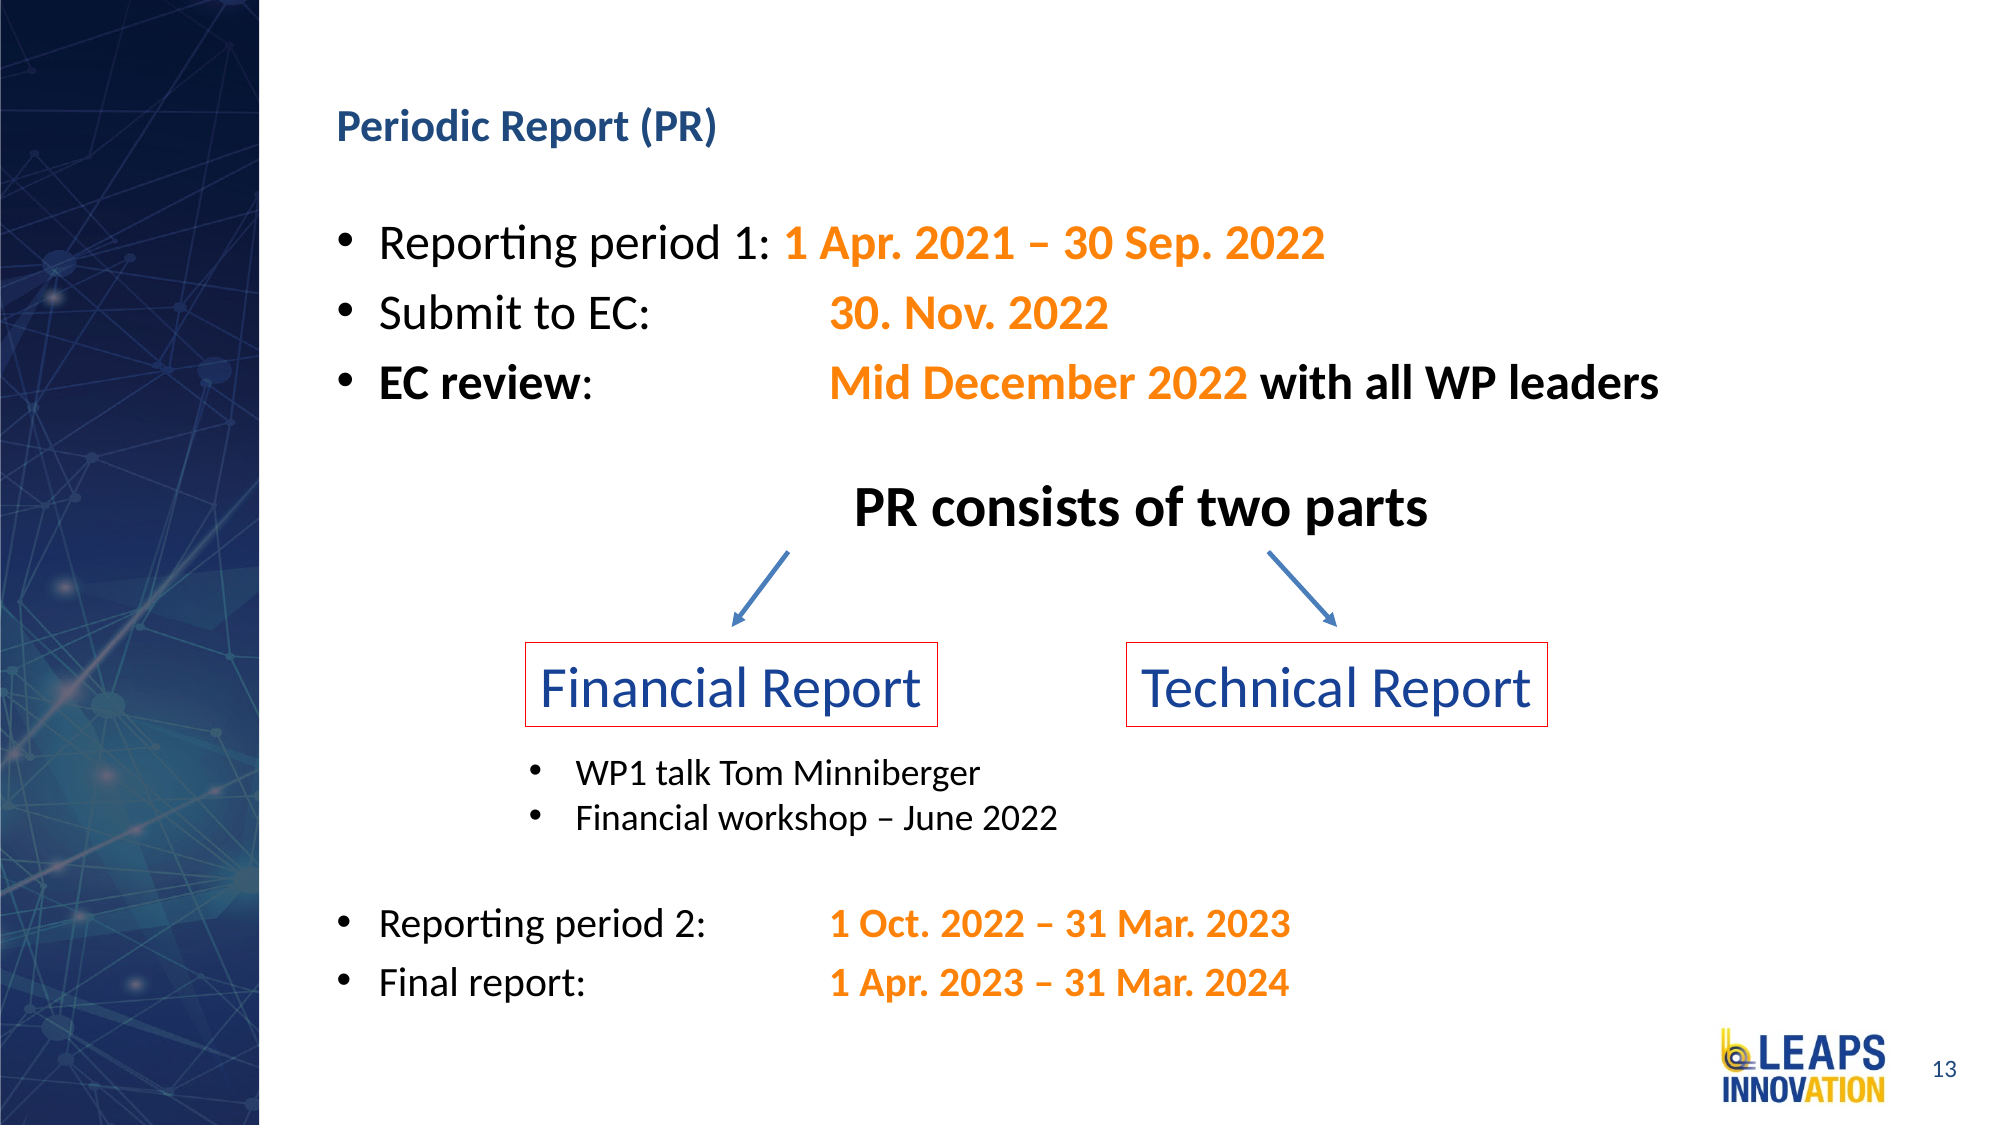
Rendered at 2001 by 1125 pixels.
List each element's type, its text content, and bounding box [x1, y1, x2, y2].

title Periodic Report (PR) [321, 59, 1863, 187]
list Reporting period 1: 1 Apr. 2021 – 30 Sep. 2022 Submit to EC: 30. Nov. 2022 EC review: Mid December 2022 with all WP leaders PR consists of two parts Reporting period 2: 1 Oct. 2022 – 31 Mar. 2023 Final report: 1 Apr. 2023 – 31 Mar. 2024 [321, 202, 1876, 1083]
picture [1711, 1020, 1900, 1110]
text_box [731, 551, 789, 628]
slide_number 13 [1916, 1045, 2000, 1106]
text_box Technical Report [1126, 642, 1548, 727]
picture [0, 0, 260, 1125]
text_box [1268, 551, 1338, 628]
text_box WP1 talk Tom Minniberger Financial workshop – June 2022 [514, 740, 1074, 845]
text_box Financial Report [525, 642, 938, 727]
